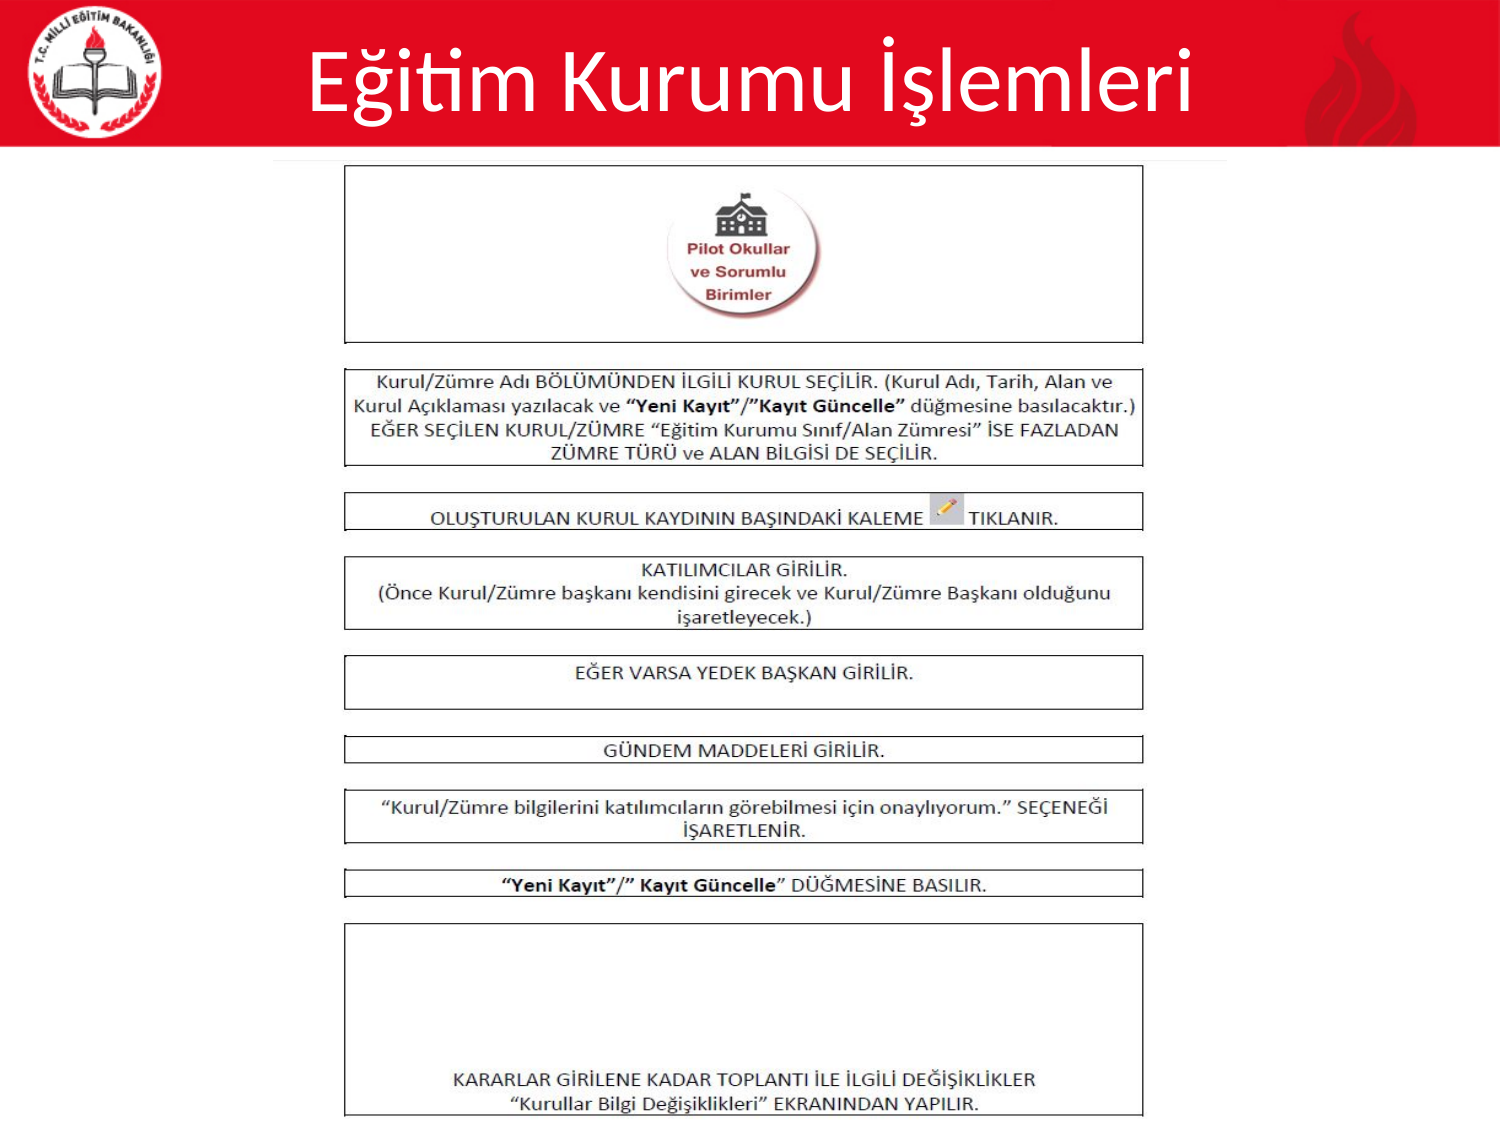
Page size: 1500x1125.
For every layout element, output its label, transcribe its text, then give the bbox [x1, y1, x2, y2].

title Eğitim Kurumu İşlemleri [76, 0, 1427, 149]
picture [0, 0, 1500, 1125]
